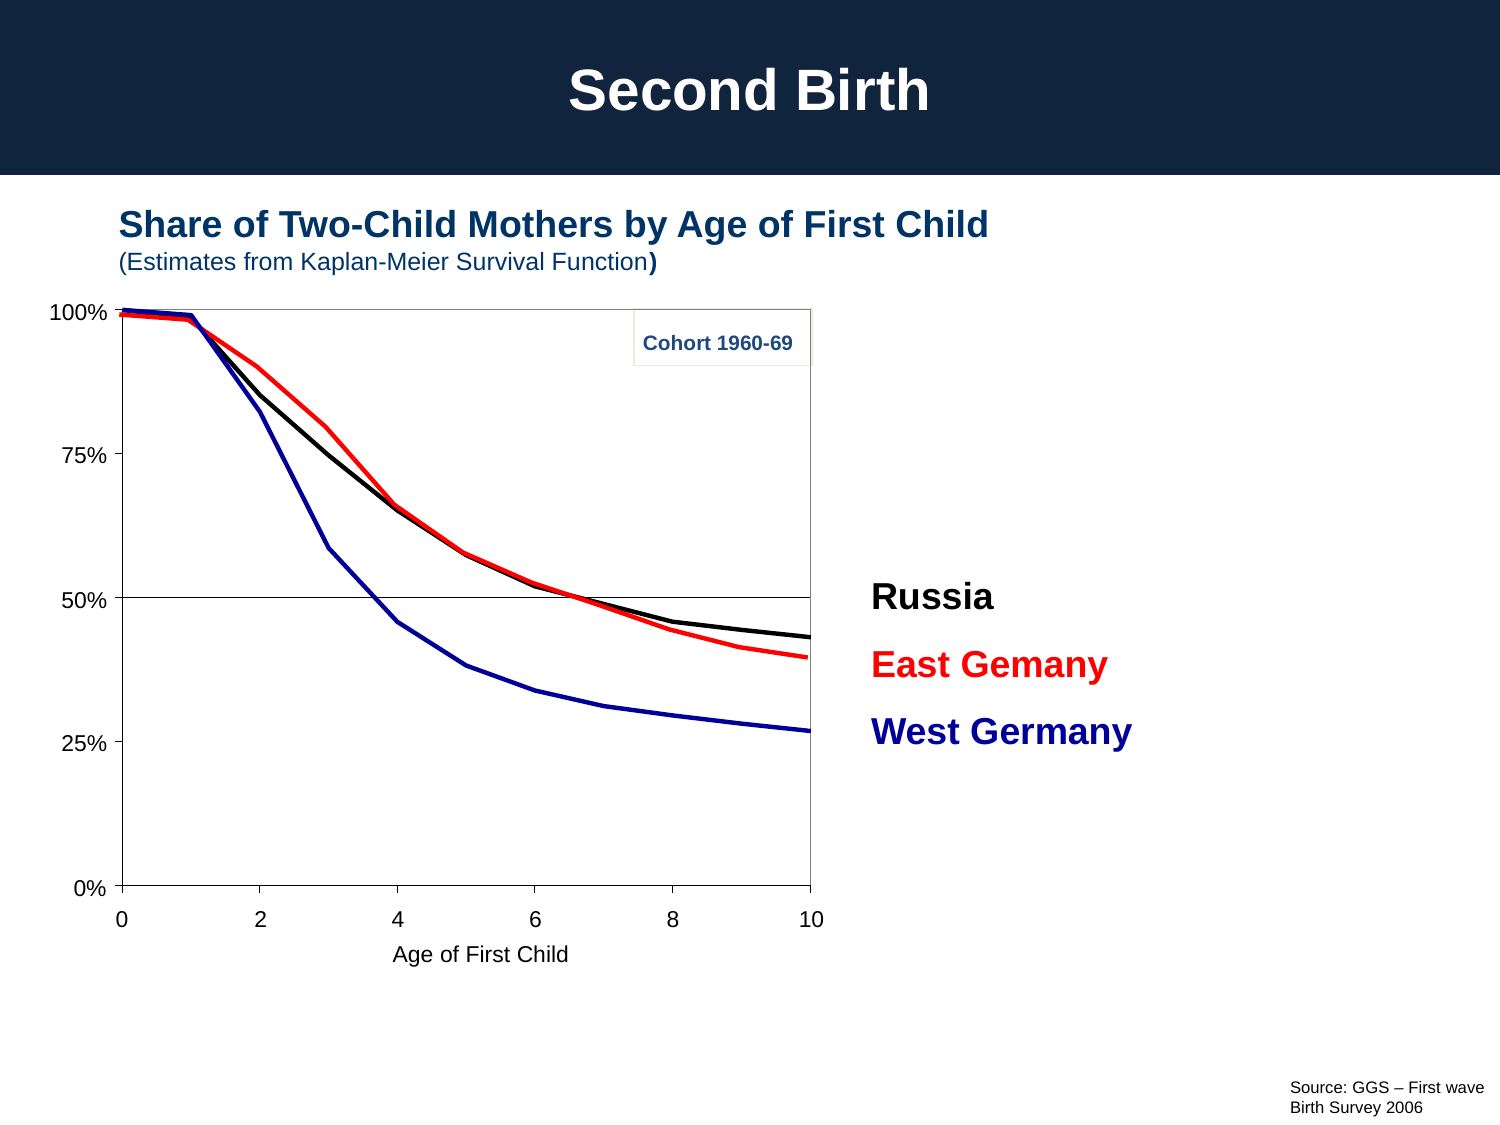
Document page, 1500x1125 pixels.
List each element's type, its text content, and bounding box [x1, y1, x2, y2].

text_box 25% [61, 728, 108, 757]
text_box [122, 309, 811, 732]
text_box [123, 317, 811, 885]
text_box 0 [115, 904, 129, 933]
text_box 8 [666, 904, 680, 933]
text_box 2 [254, 904, 268, 933]
text_box Source: GGS – First wave Birth Survey 2006 [1275, 1069, 1500, 1125]
text_box [243, 377, 335, 439]
text_box 100% [49, 297, 108, 325]
text_box 6 [529, 904, 542, 933]
text_box Share of Two-Child Mothers by Age of First Child (Estimates from Kaplan-Meier Survival Function) [103, 177, 1006, 283]
text_box 50% [61, 585, 108, 613]
text_box Second Birth [0, 0, 1500, 177]
text_box [276, 382, 811, 638]
text_box [202, 329, 808, 658]
text_box Russia East Gemany West Germany [856, 542, 1500, 760]
text_box Age of First Child [392, 939, 569, 968]
text_box 75% [61, 440, 108, 469]
text_box [119, 314, 169, 340]
text_box 10 [798, 904, 825, 933]
text_box 4 [391, 904, 405, 933]
text_box 0% [73, 873, 107, 901]
text_box [124, 309, 811, 636]
